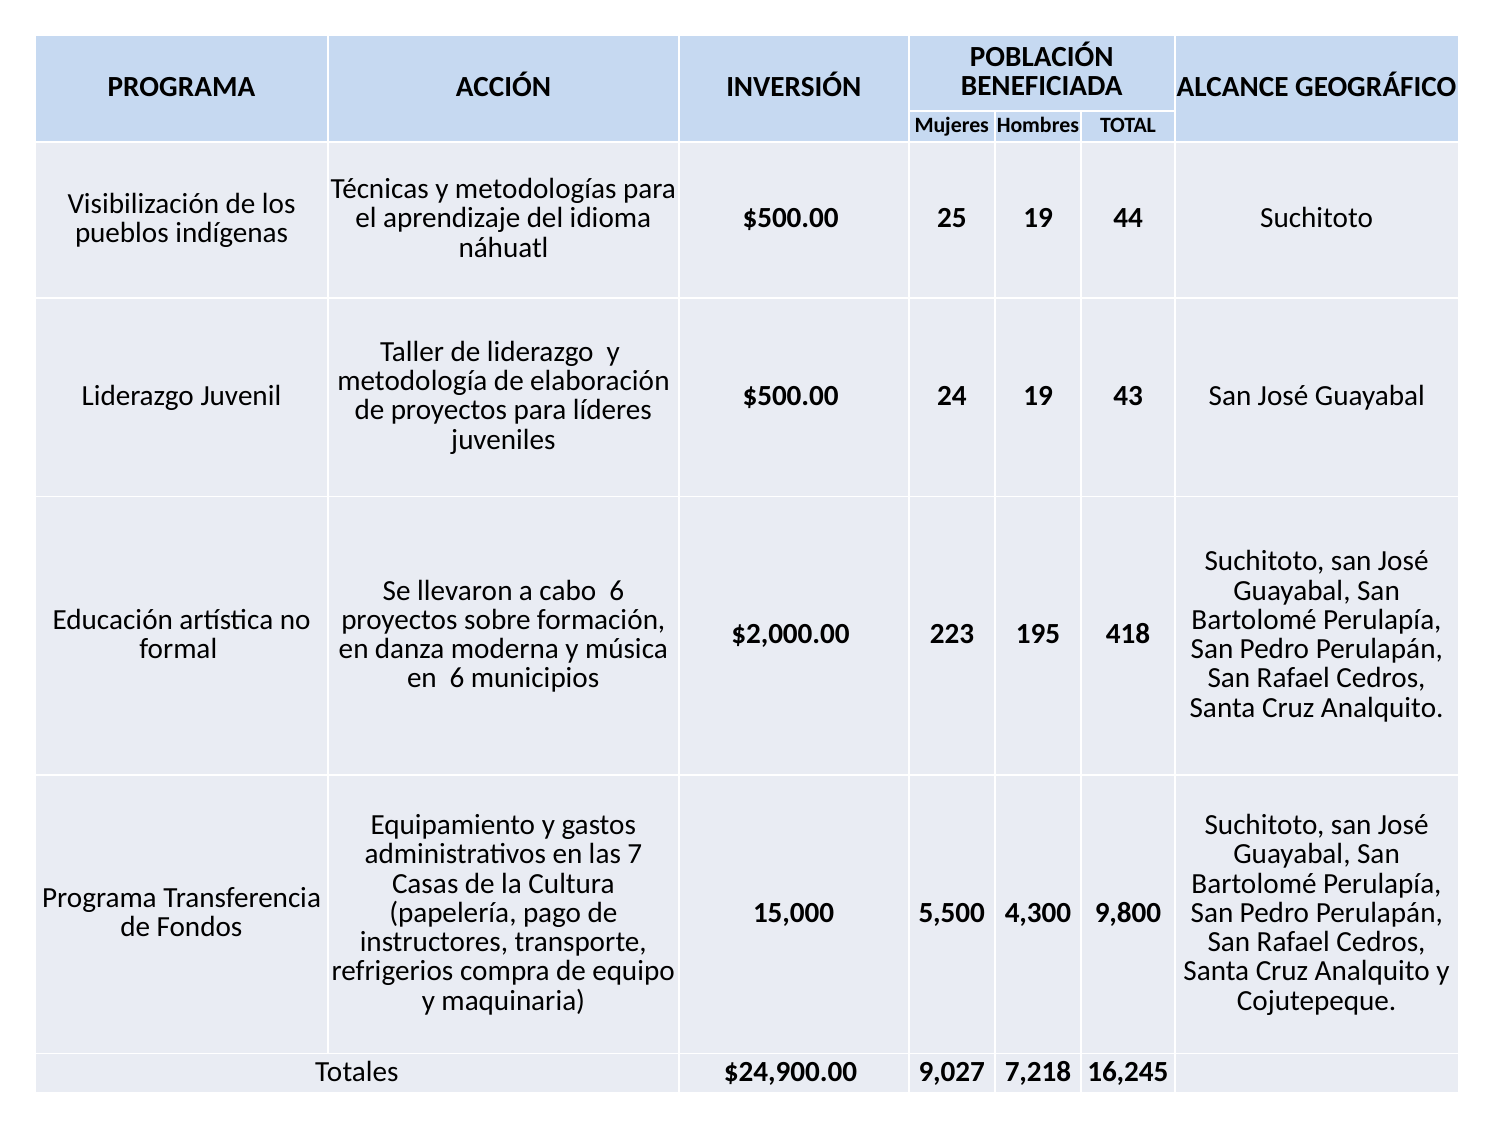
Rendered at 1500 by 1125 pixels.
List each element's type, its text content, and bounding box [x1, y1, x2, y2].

table_cell Visibilización de los pueblos indígenas [36, 143, 327, 297]
table_cell Suchitoto [1176, 143, 1458, 297]
table_header POBLACIÓN BENEFICIADA [910, 36, 1174, 110]
table_cell 16,245 [1082, 1054, 1174, 1092]
table_header ACCIÓN [329, 36, 678, 141]
table_cell 5,500 [910, 776, 994, 1053]
table_cell Técnicas y metodologías para el aprendizaje del idioma náhuatl [329, 143, 678, 297]
table_header ALCANCE GEOGRÁFICO [1176, 36, 1458, 141]
table_header INVERSIÓN [680, 36, 908, 141]
table_cell Educación artística no formal [36, 497, 327, 774]
table_header PROGRAMA [36, 36, 327, 141]
table_cell Se llevaron a cabo 6 proyectos sobre formación, en danza moderna y música en 6 municipios [329, 497, 678, 774]
table_cell 24 [910, 299, 994, 496]
table_cell Programa Transferencia de Fondos [36, 776, 327, 1053]
table_cell 418 [1082, 497, 1174, 774]
table_cell 4,300 [996, 776, 1080, 1053]
table_cell Totales [36, 1054, 678, 1092]
table_cell Equipamiento y gastos administrativos en las 7 Casas de la Cultura (papelería, pago de instructores, transporte, refrigerios compra de equipo y maquinaria) [329, 776, 678, 1053]
table_cell [1176, 1054, 1458, 1092]
table_cell $24,900.00 [680, 1054, 908, 1092]
table_cell Suchitoto, san José Guayabal, San Bartolomé Perulapía, San Pedro Perulapán, San Rafael Cedros, Santa Cruz Analquito. [1176, 497, 1458, 774]
table_cell Hombres [996, 112, 1080, 141]
table_cell Liderazgo Juvenil [36, 299, 327, 496]
table_cell 9,800 [1082, 776, 1174, 1053]
table_cell Taller de liderazgo y metodología de elaboración de proyectos para líderes juveniles [329, 299, 678, 496]
table_cell 19 [996, 143, 1080, 297]
table_cell $500.00 [680, 299, 908, 496]
table_cell TOTAL [1082, 112, 1174, 141]
table_cell $500.00 [680, 143, 908, 297]
table_cell $2,000.00 [680, 497, 908, 774]
table_cell Suchitoto, san José Guayabal, San Bartolomé Perulapía, San Pedro Perulapán, San Rafael Cedros, Santa Cruz Analquito y Cojutepeque. [1176, 776, 1458, 1053]
table_cell 15,000 [680, 776, 908, 1053]
table_cell 223 [910, 497, 994, 774]
table_cell 19 [996, 299, 1080, 496]
table_cell 44 [1082, 143, 1174, 297]
table_cell 9,027 [910, 1054, 994, 1092]
table_cell 195 [996, 497, 1080, 774]
table_cell 43 [1082, 299, 1174, 496]
table_cell San José Guayabal [1176, 299, 1458, 496]
table_cell Mujeres [910, 112, 994, 141]
table_cell 7,218 [996, 1054, 1080, 1092]
table_cell 25 [910, 143, 994, 297]
